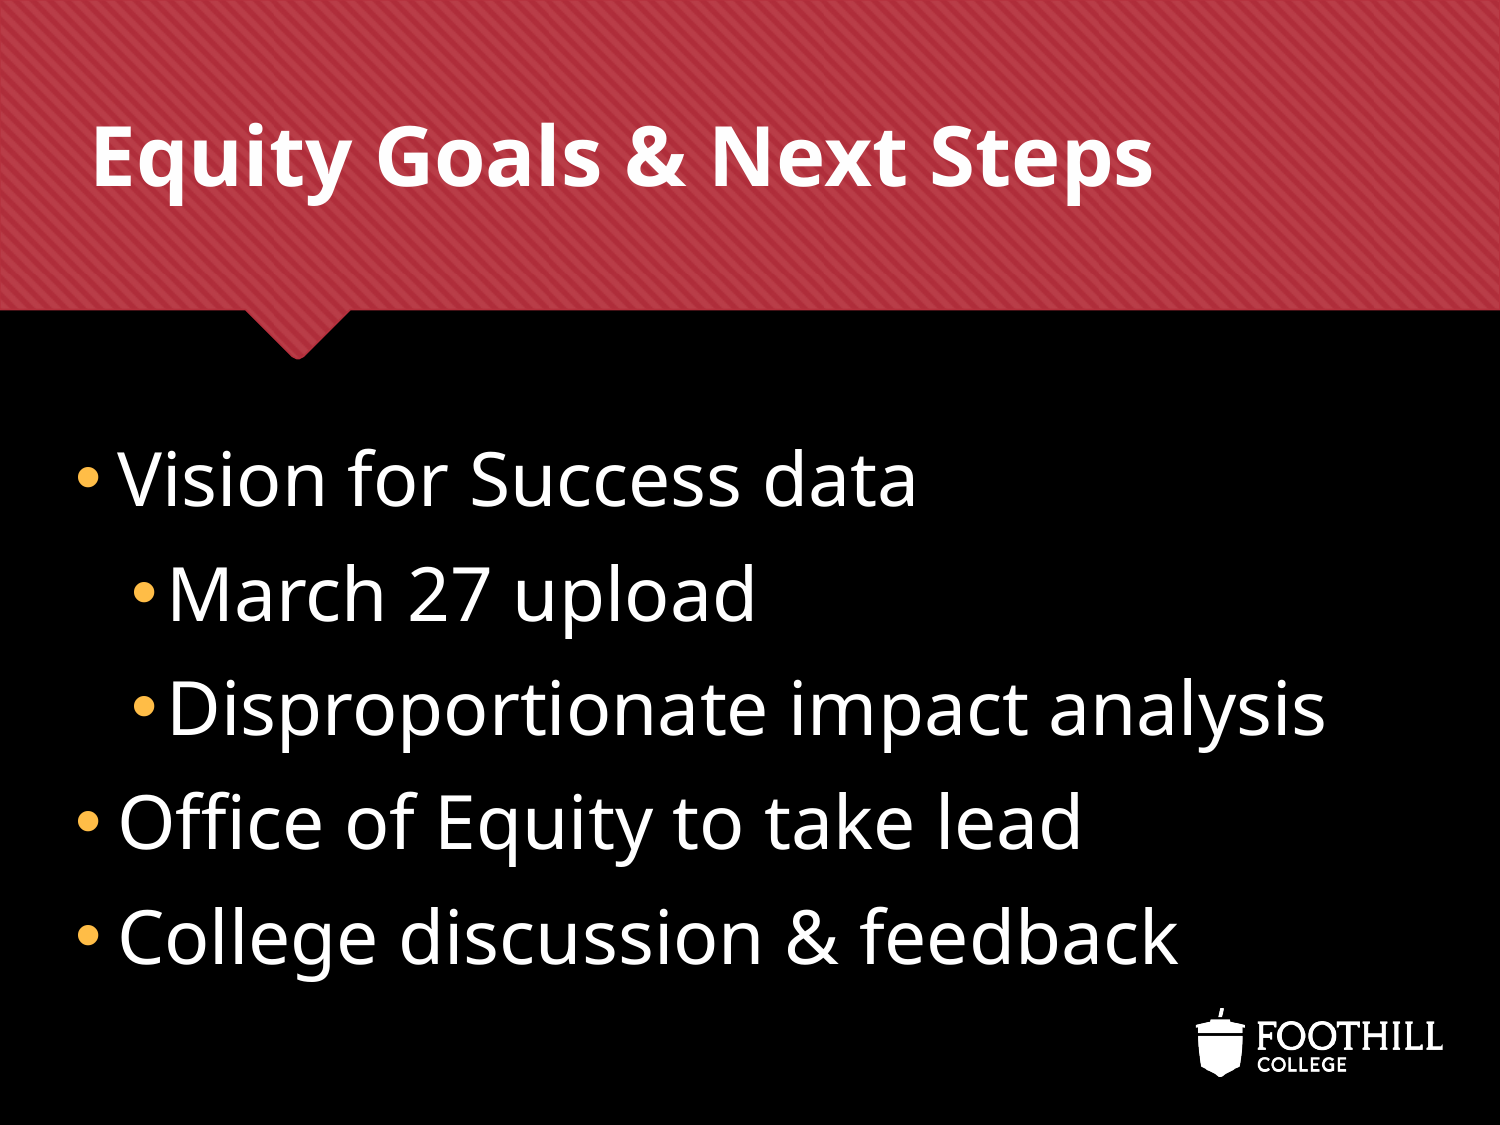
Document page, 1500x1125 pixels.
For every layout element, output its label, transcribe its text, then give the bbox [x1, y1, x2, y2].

list Vision for Success data March 27 upload Disproportionate impact analysis Office of Equity to take lead College discussion & feedback [75, 431, 1428, 1040]
title Equity Goals & Next Steps [75, 73, 1376, 233]
